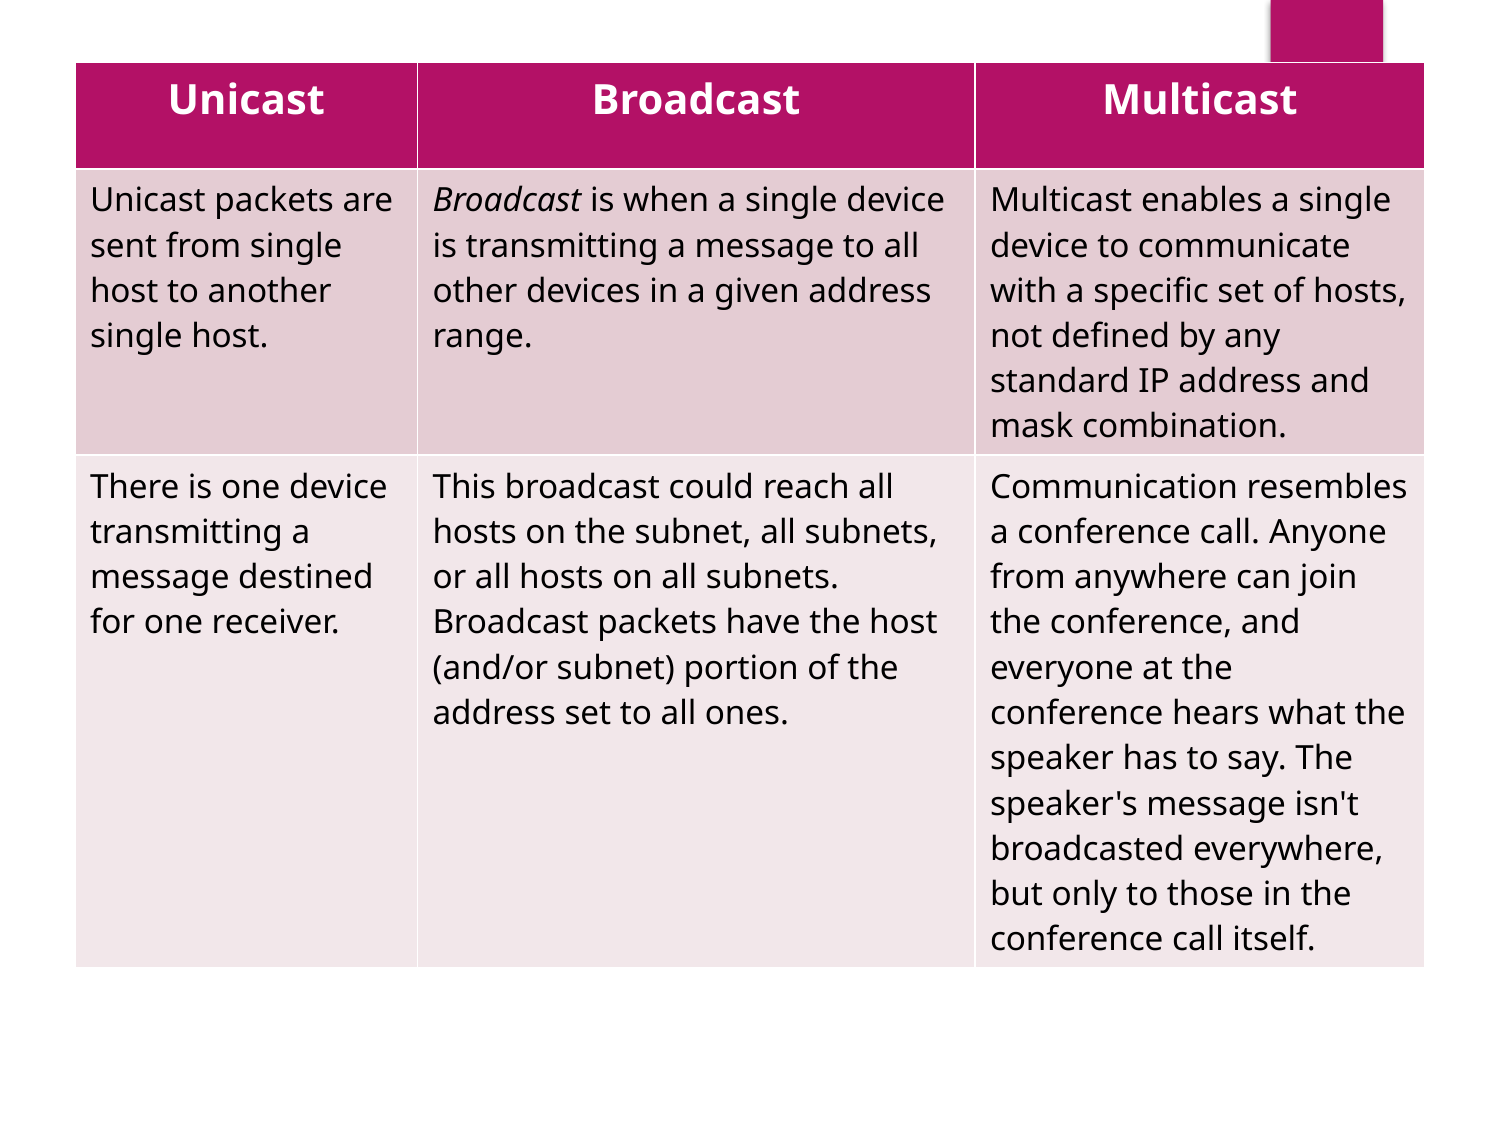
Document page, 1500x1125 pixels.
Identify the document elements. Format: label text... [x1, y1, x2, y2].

table_cell There is one device transmitting a message destined for one receiver. [76, 456, 417, 967]
table_header Multicast [976, 63, 1424, 168]
table_cell Broadcast is when a single device is transmitting a message to all other devices in a given address range. [418, 170, 974, 454]
table_header Broadcast [418, 63, 974, 168]
table_cell Multicast enables a single device to communicate with a specific set of hosts, not defined by any standard IP address and mask combination. [976, 170, 1424, 454]
table_header Unicast [76, 63, 417, 168]
table_cell This broadcast could reach all hosts on the subnet, all subnets, or all hosts on all subnets. Broadcast packets have the host (and/or subnet) portion of the address set to all ones. [418, 456, 974, 967]
table_cell Unicast packets are sent from single host to another single host. [76, 170, 417, 454]
table_cell Communication resembles a conference call. Anyone from anywhere can join the conference, and everyone at the conference hears what the speaker has to say. The speaker's message isn't broadcasted everywhere, but only to those in the conference call itself. [976, 456, 1424, 967]
